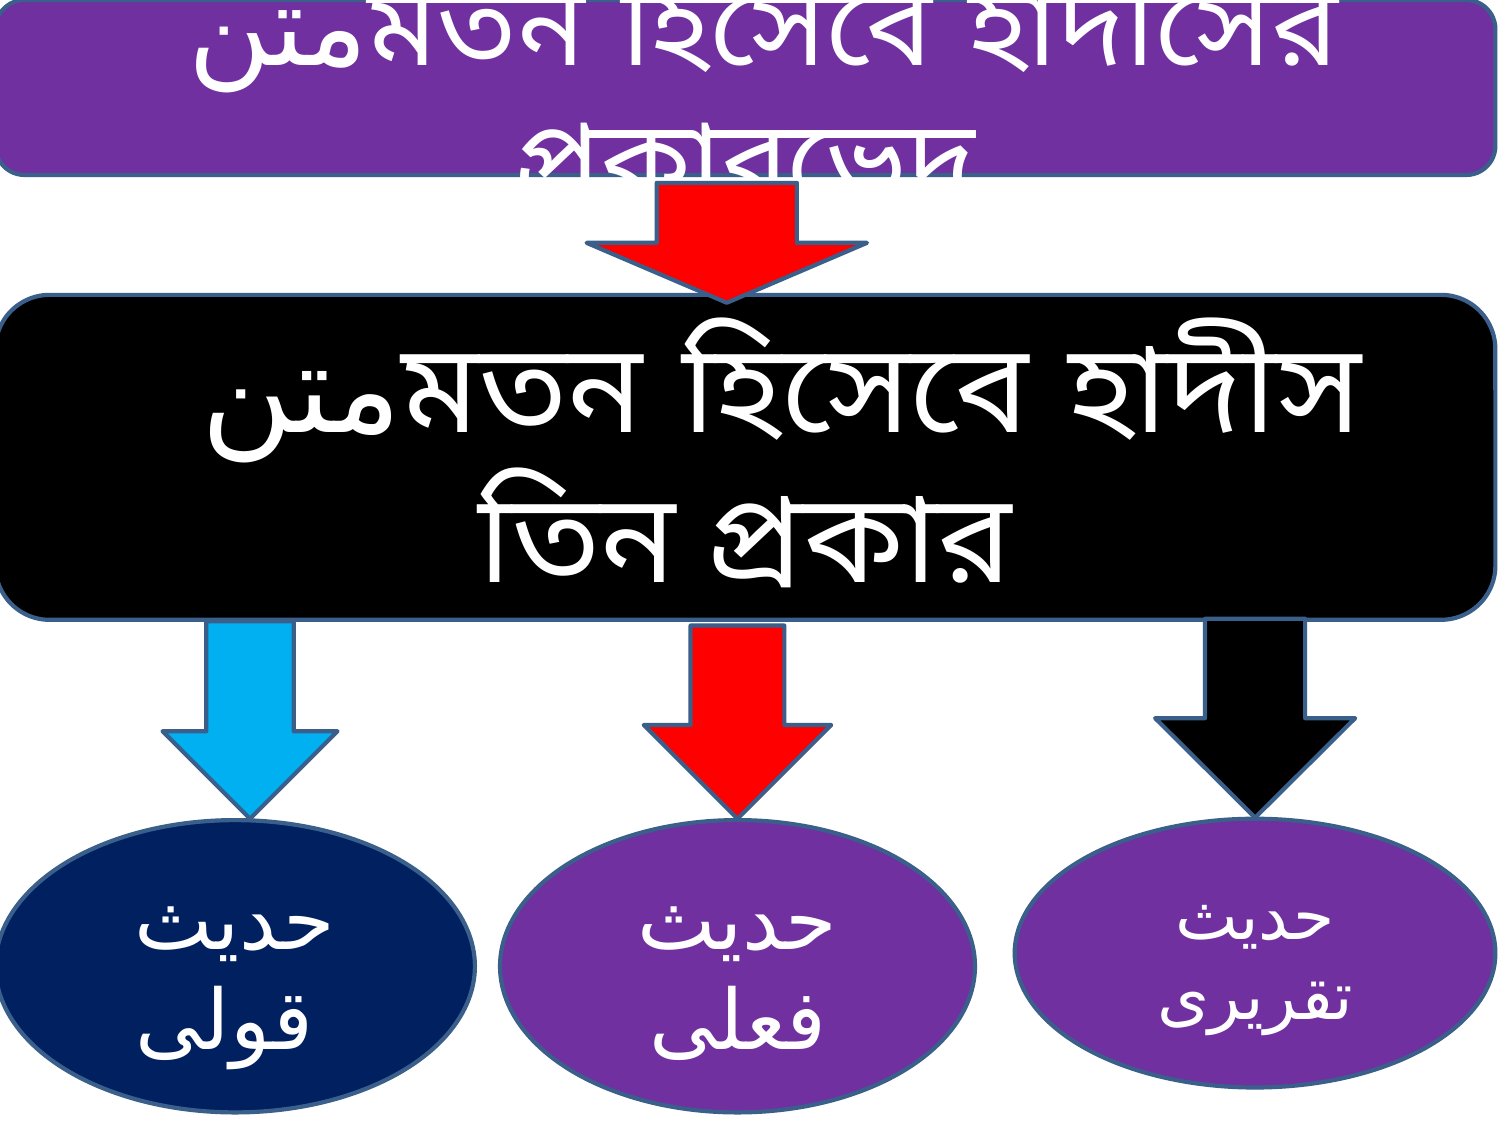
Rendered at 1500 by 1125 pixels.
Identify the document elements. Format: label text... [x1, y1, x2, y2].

text_box [584, 180, 870, 305]
text_box حديث تقريرى [1012, 816, 1498, 1090]
text_box [1153, 616, 1358, 816]
text_box [160, 619, 340, 818]
text_box متنমতন হিসেবে হাদীসের প্রকারভেদ [0, 0, 1498, 178]
text_box [641, 623, 834, 818]
text_box حديث قولى [0, 818, 478, 1115]
text_box حديث فعلى [497, 818, 978, 1115]
text_box متنমতন হিসেবে হাদীস তিন প্রকার [0, 292, 1498, 622]
